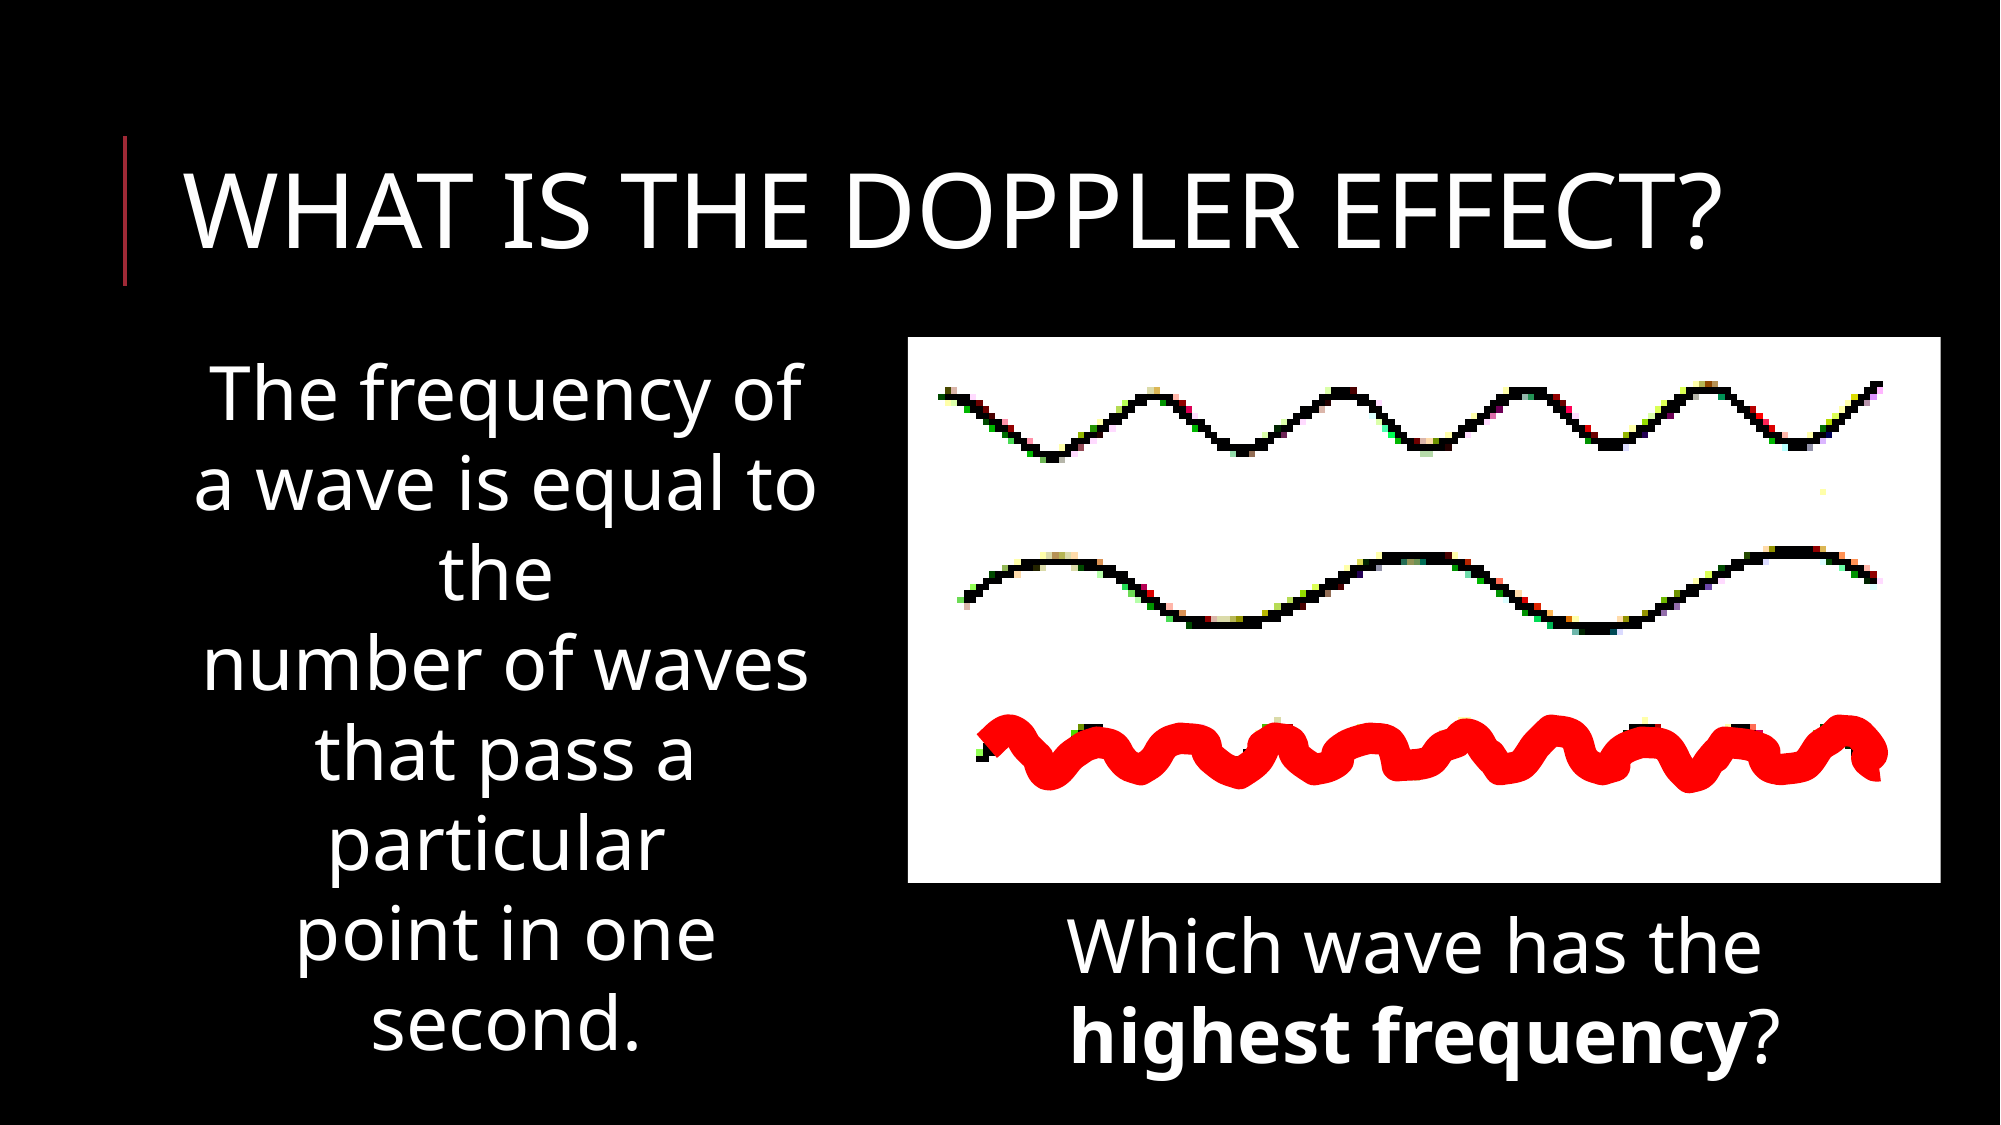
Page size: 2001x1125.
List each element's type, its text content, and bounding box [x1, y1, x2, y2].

text_box Which wave has the highest frequency? [907, 891, 1943, 1088]
title WHAT IS THE DOPPLER EFFECT? [168, 96, 1763, 342]
picture [907, 337, 1941, 884]
text_box The frequency of a wave is equal to the number of waves that pass a particular point in one second. [168, 342, 845, 808]
